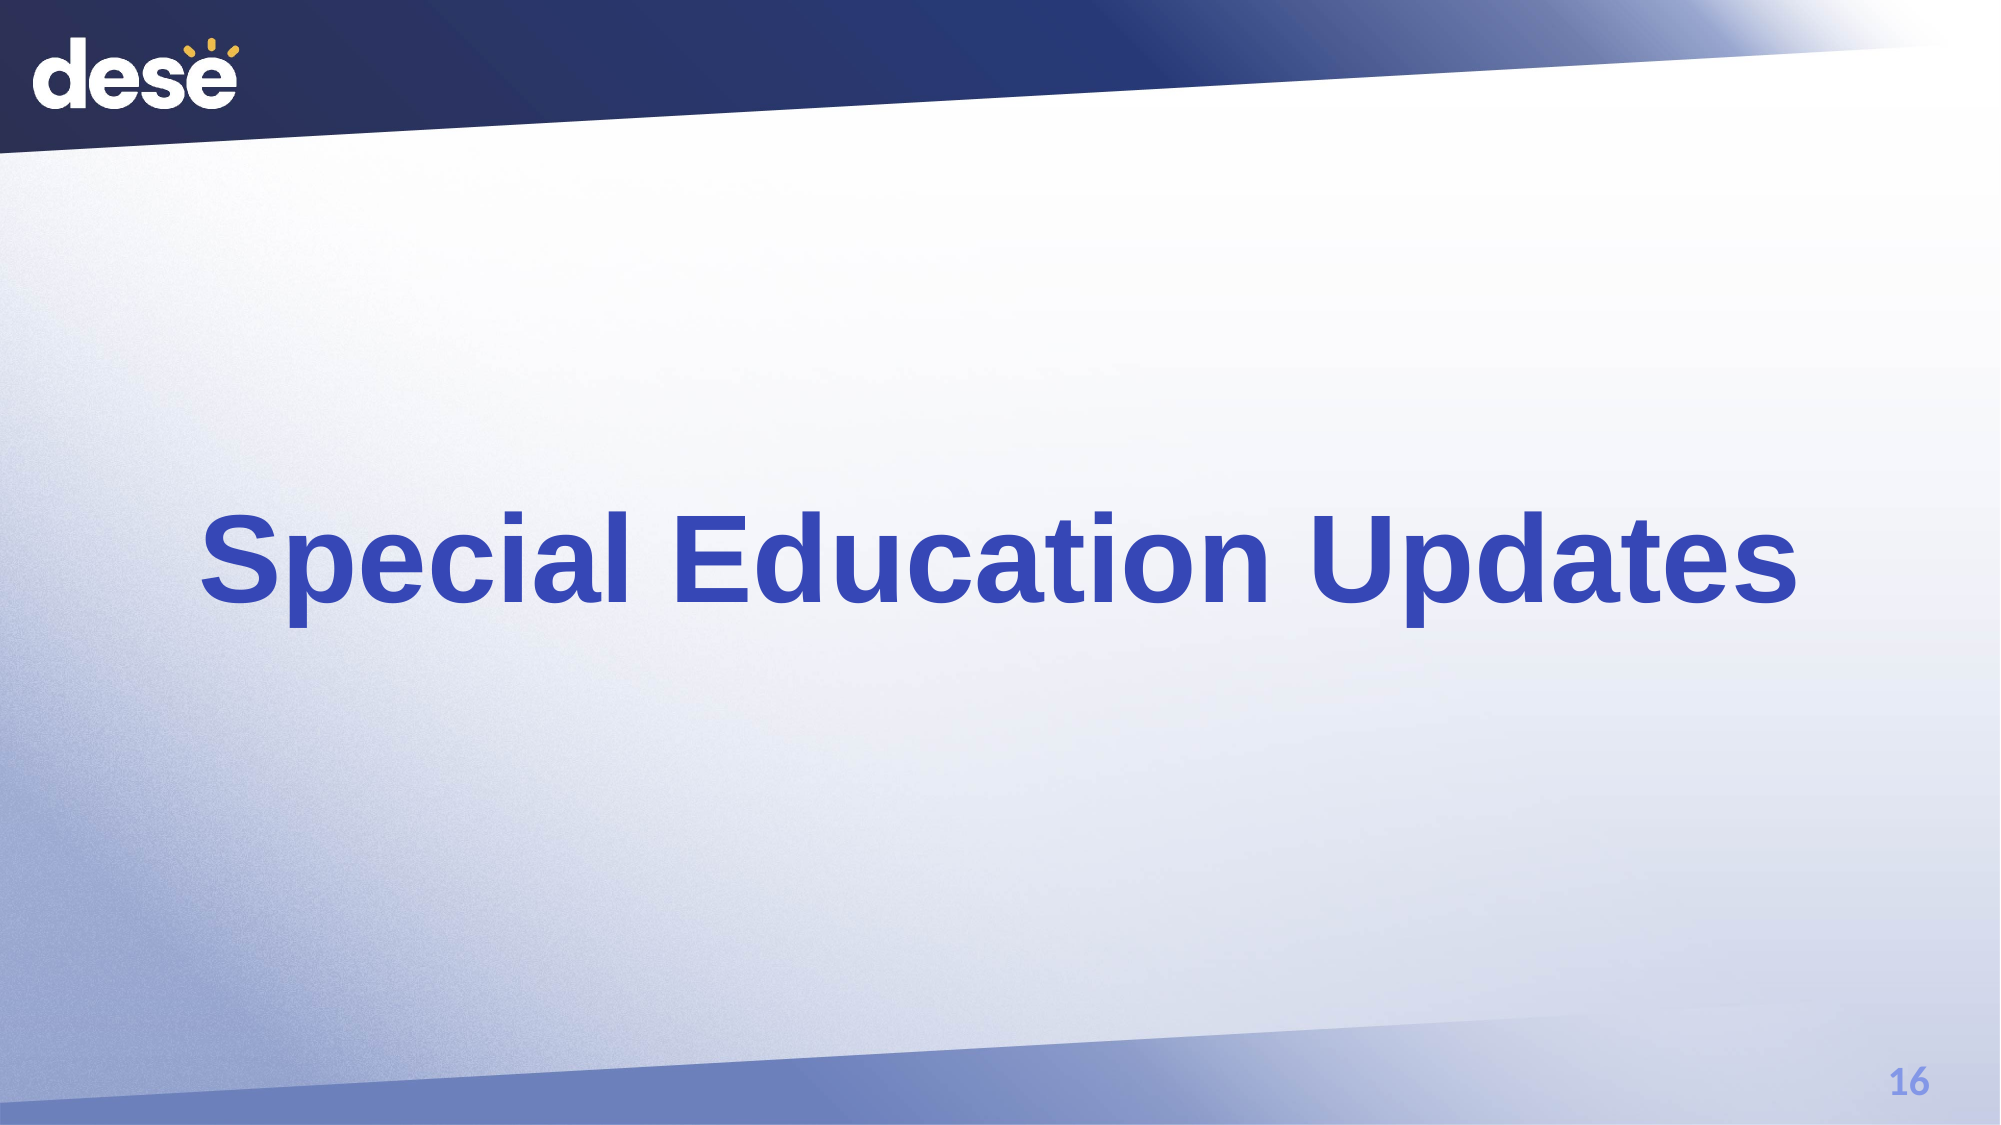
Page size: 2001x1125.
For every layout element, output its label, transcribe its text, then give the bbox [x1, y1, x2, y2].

title Special Education Updates [137, 472, 1863, 653]
picture [0, 0, 2000, 1125]
